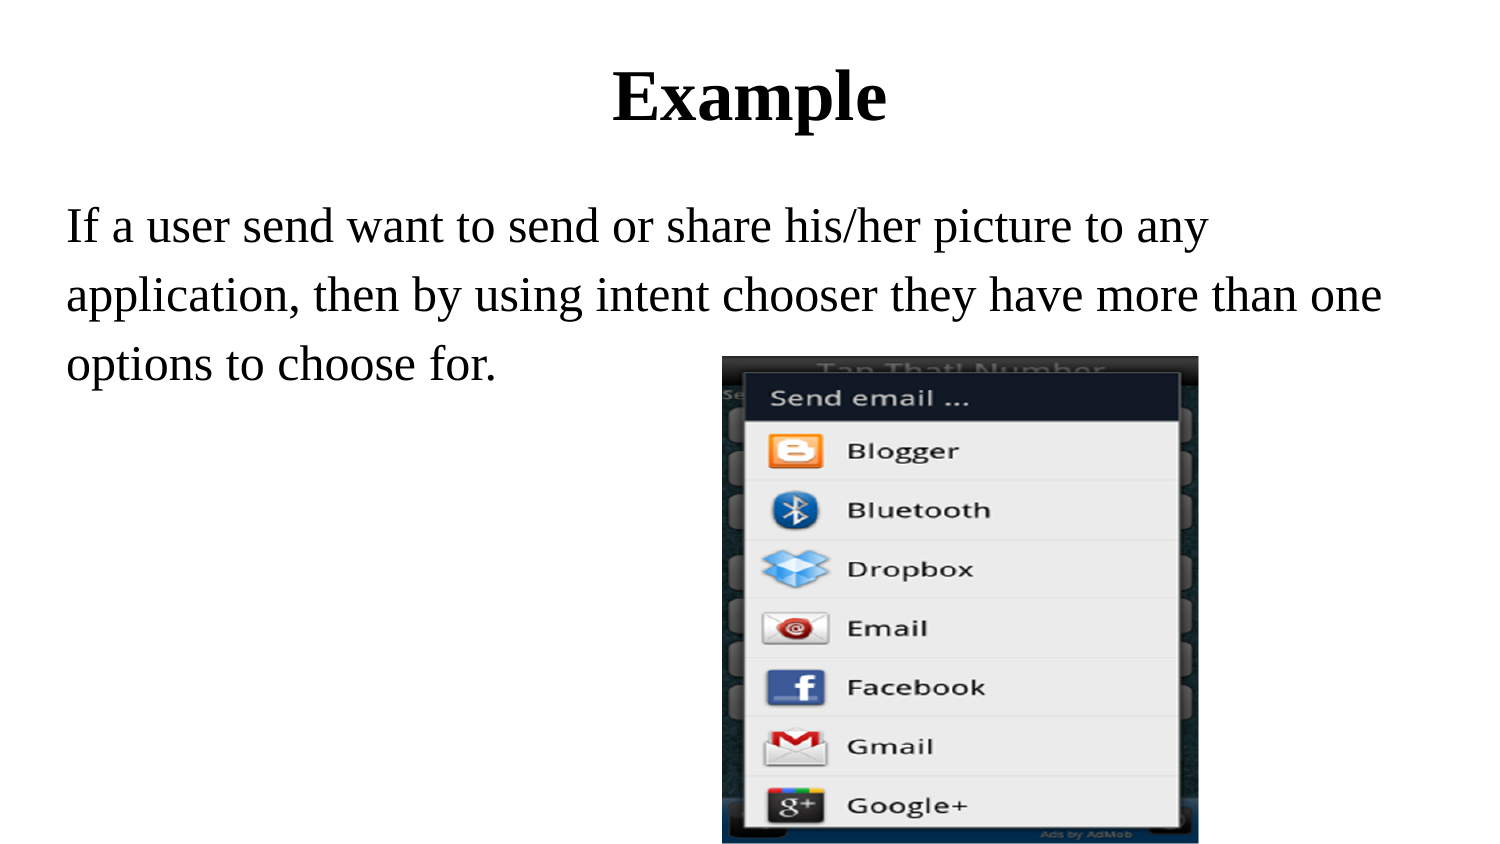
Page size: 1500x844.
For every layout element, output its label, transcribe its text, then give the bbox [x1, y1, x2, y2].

picture [721, 355, 1199, 844]
subtitle If a user send want to send or share his/her picture to any application, then by using intent chooser they have more than one options to choose for. [51, 168, 1449, 815]
title Example [51, 20, 1449, 151]
